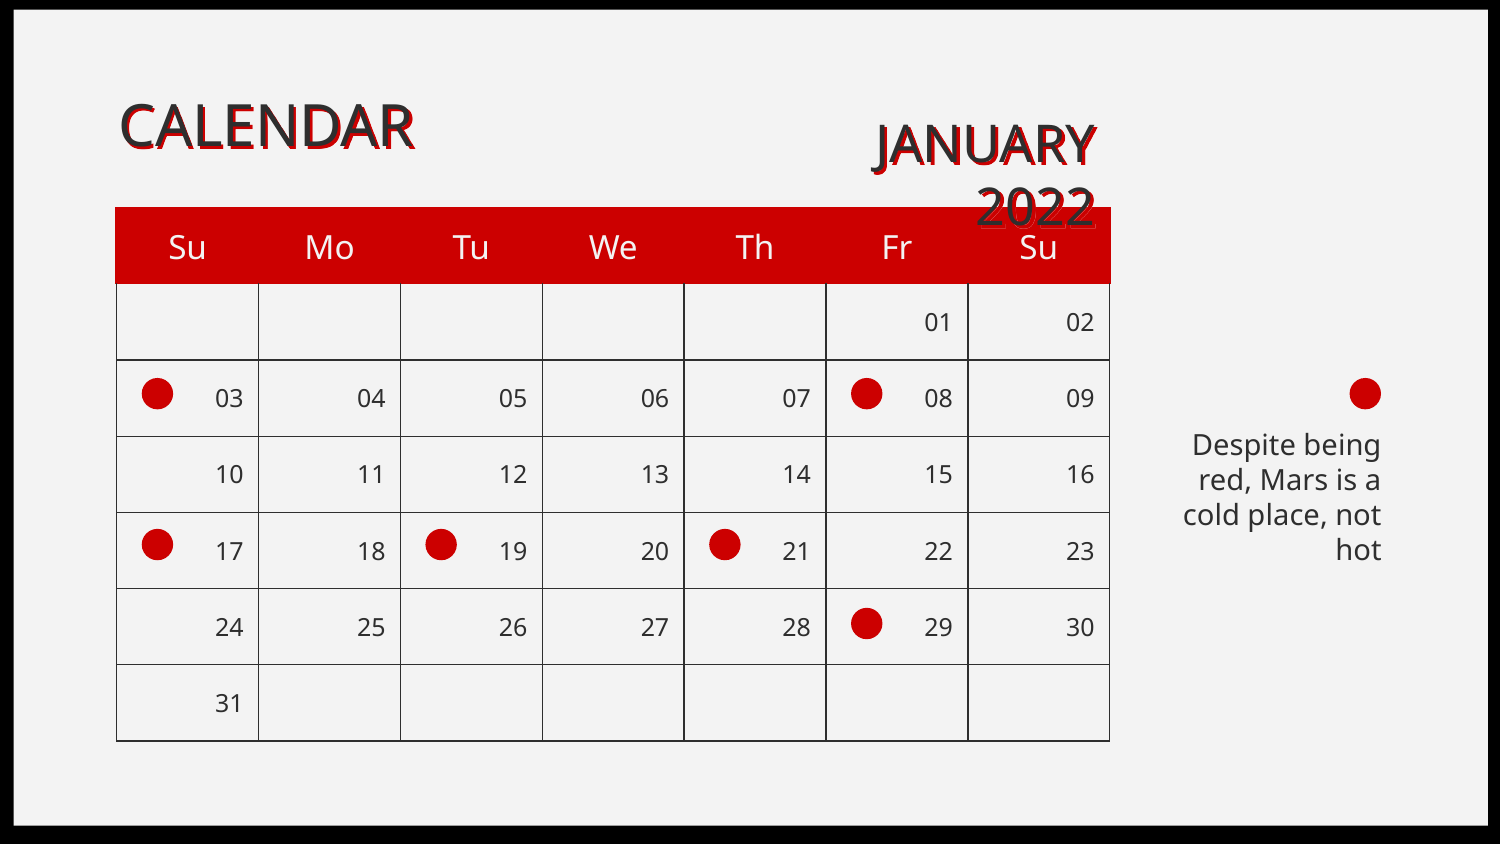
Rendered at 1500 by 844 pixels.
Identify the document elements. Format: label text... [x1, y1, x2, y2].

table_header Su [118, 210, 257, 283]
table_cell 27 [543, 589, 683, 664]
table_cell 21 [685, 513, 825, 588]
text_box JANUARY 2022 [756, 143, 1110, 203]
table_cell [685, 665, 825, 740]
table_cell 08 [827, 361, 967, 436]
table_cell 25 [259, 589, 400, 664]
text_box [425, 528, 457, 561]
table_cell 24 [117, 589, 258, 664]
table_cell 23 [969, 513, 1109, 588]
table_cell [685, 284, 825, 359]
table_cell [259, 665, 400, 740]
table_cell [259, 284, 400, 359]
table_cell 17 [117, 513, 258, 588]
text_box [709, 528, 741, 561]
text_box [851, 607, 883, 640]
table_cell 28 [685, 589, 825, 664]
table_cell 11 [259, 437, 400, 512]
text_box [851, 377, 883, 410]
table_header We [544, 210, 683, 283]
table_cell 04 [259, 361, 400, 436]
table_cell [117, 284, 258, 359]
table_cell 10 [117, 437, 258, 512]
table_cell 13 [543, 437, 683, 512]
table_cell 20 [543, 513, 683, 588]
table_cell 03 [117, 361, 258, 436]
table_header Mo [260, 210, 399, 283]
table_cell 01 [827, 284, 967, 359]
table_cell 05 [401, 361, 542, 436]
table_cell 12 [401, 437, 542, 512]
table_cell [401, 284, 542, 359]
table_header Th [686, 210, 825, 283]
text_box [1349, 377, 1382, 410]
table_header Su [969, 210, 1108, 283]
table_cell 02 [969, 284, 1109, 359]
table_cell 29 [827, 589, 967, 664]
table_cell [543, 284, 683, 359]
text_box [141, 528, 174, 561]
text_box Despite being red, Mars is a cold place, not hot [1134, 411, 1397, 575]
table_cell 16 [969, 437, 1109, 512]
text_box [141, 377, 174, 410]
table_cell [401, 665, 542, 740]
table_cell [827, 665, 967, 740]
table_cell [543, 665, 683, 740]
table_cell 30 [969, 589, 1109, 664]
title CALENDAR [103, 72, 457, 167]
table_header Fr [827, 210, 967, 283]
table_cell 06 [543, 361, 683, 436]
table_cell [969, 665, 1109, 740]
table_cell 15 [827, 437, 967, 512]
table_cell 31 [117, 665, 258, 740]
table_cell 19 [401, 513, 542, 588]
table_cell 07 [685, 361, 825, 436]
table_cell 18 [259, 513, 400, 588]
table_header Tu [402, 210, 541, 283]
table_cell 22 [827, 513, 967, 588]
table_cell 26 [401, 589, 542, 664]
table_cell 09 [969, 361, 1109, 436]
table_cell 14 [685, 437, 825, 512]
